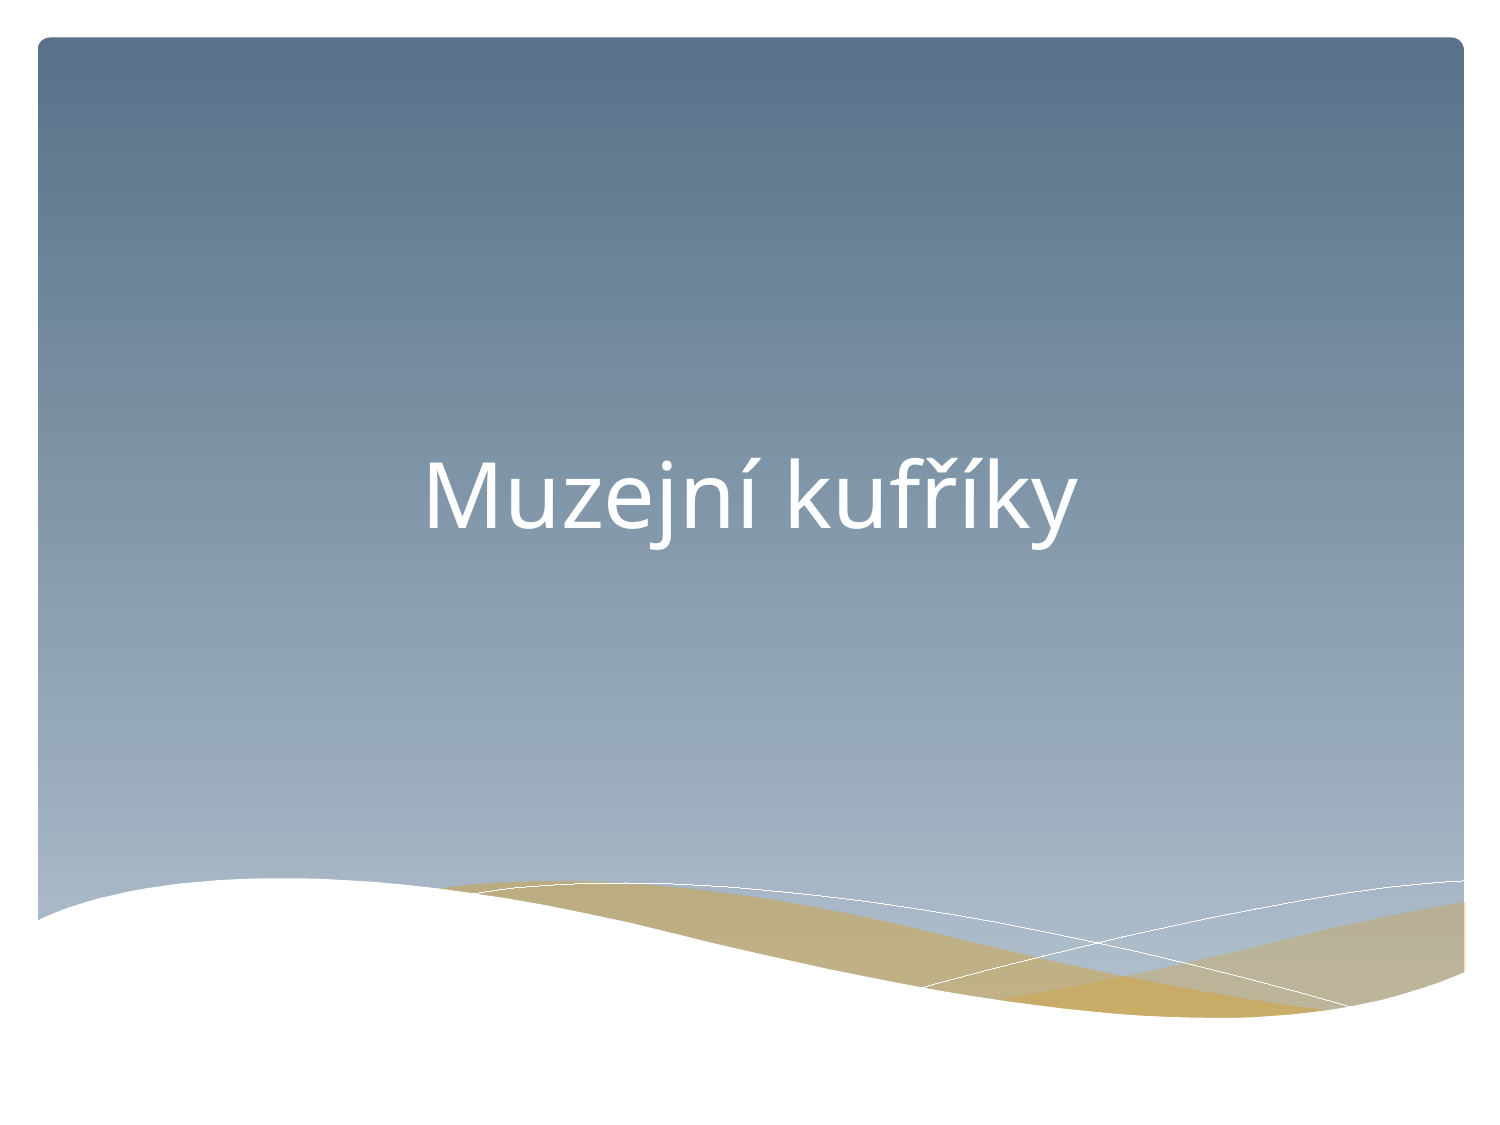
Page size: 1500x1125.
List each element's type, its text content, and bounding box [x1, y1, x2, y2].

title Muzejní kufříky [112, 262, 1388, 555]
